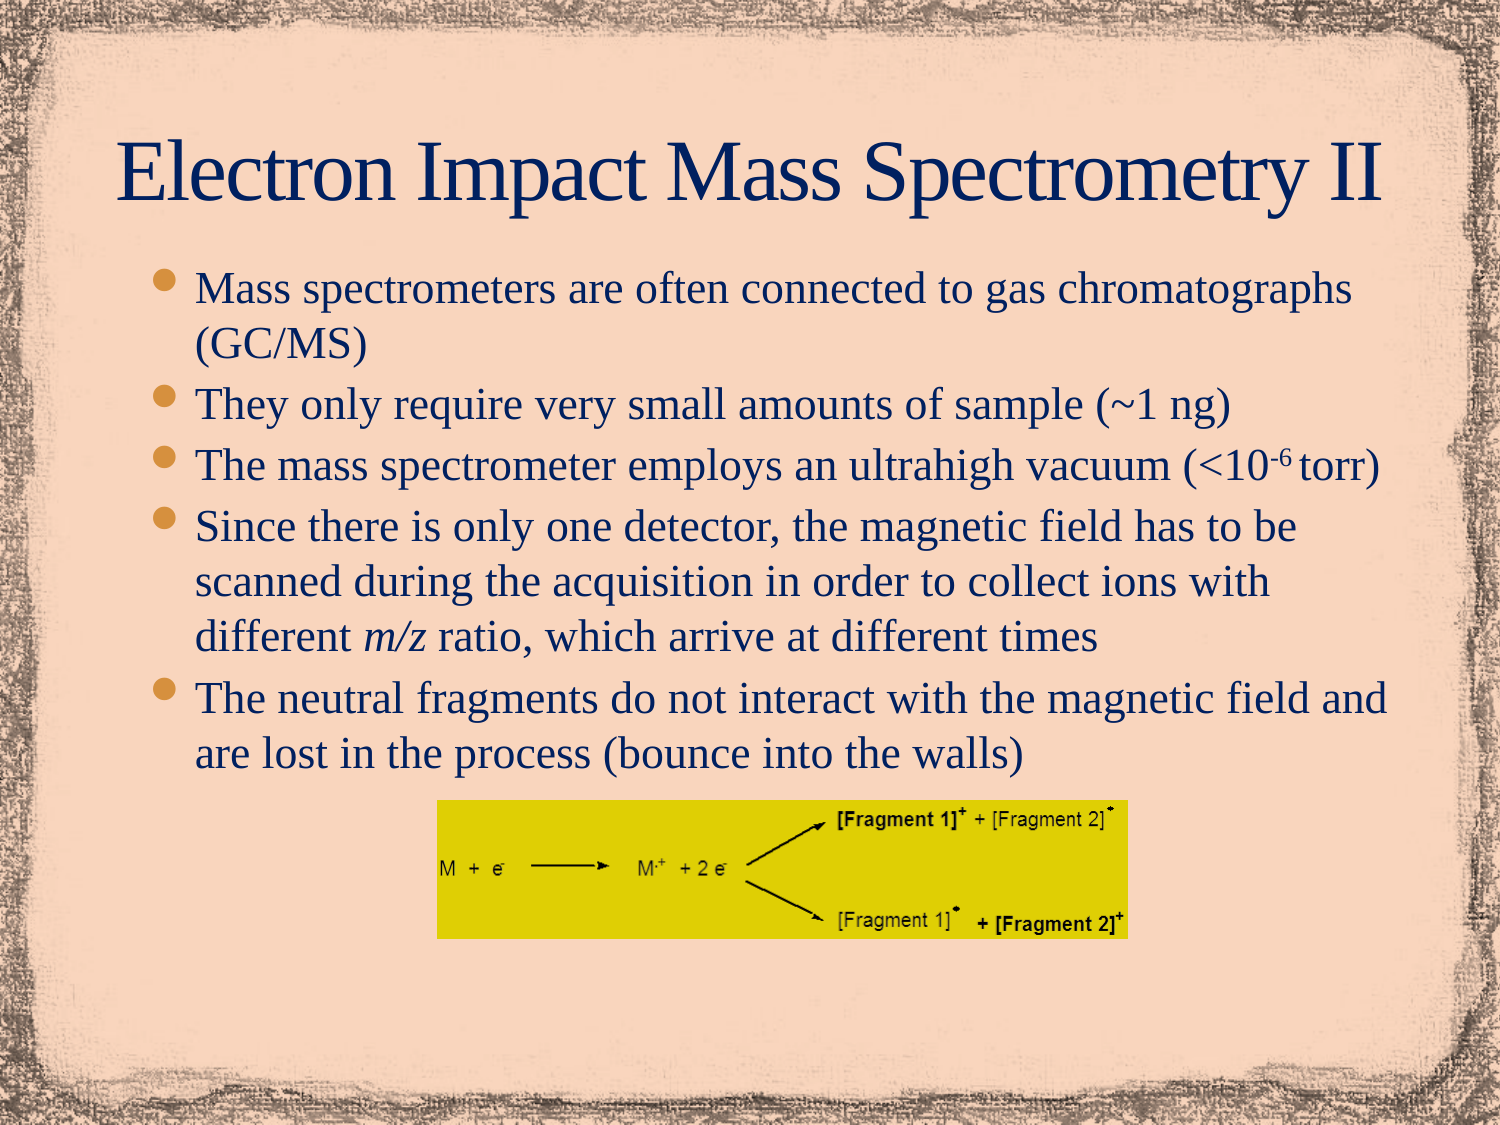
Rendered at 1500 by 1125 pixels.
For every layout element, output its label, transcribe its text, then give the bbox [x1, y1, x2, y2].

title Electron Impact Mass Spectrometry II [74, 24, 1425, 225]
picture [437, 799, 1128, 939]
list Mass spectrometers are often connected to gas chromatographs (GC/MS) They only require very small amounts of sample (~1 ng) The mass spectrometer employs an ultrahigh vacuum (<10-6 torr) Since there is only one detector, the magnetic field has to be scanned during the acquisition in order to collect ions with different m/z ratio, which arrive at different times The neutral fragments do not interact with the magnetic field and are lost in the process (bounce into the walls) [75, 249, 1425, 1000]
